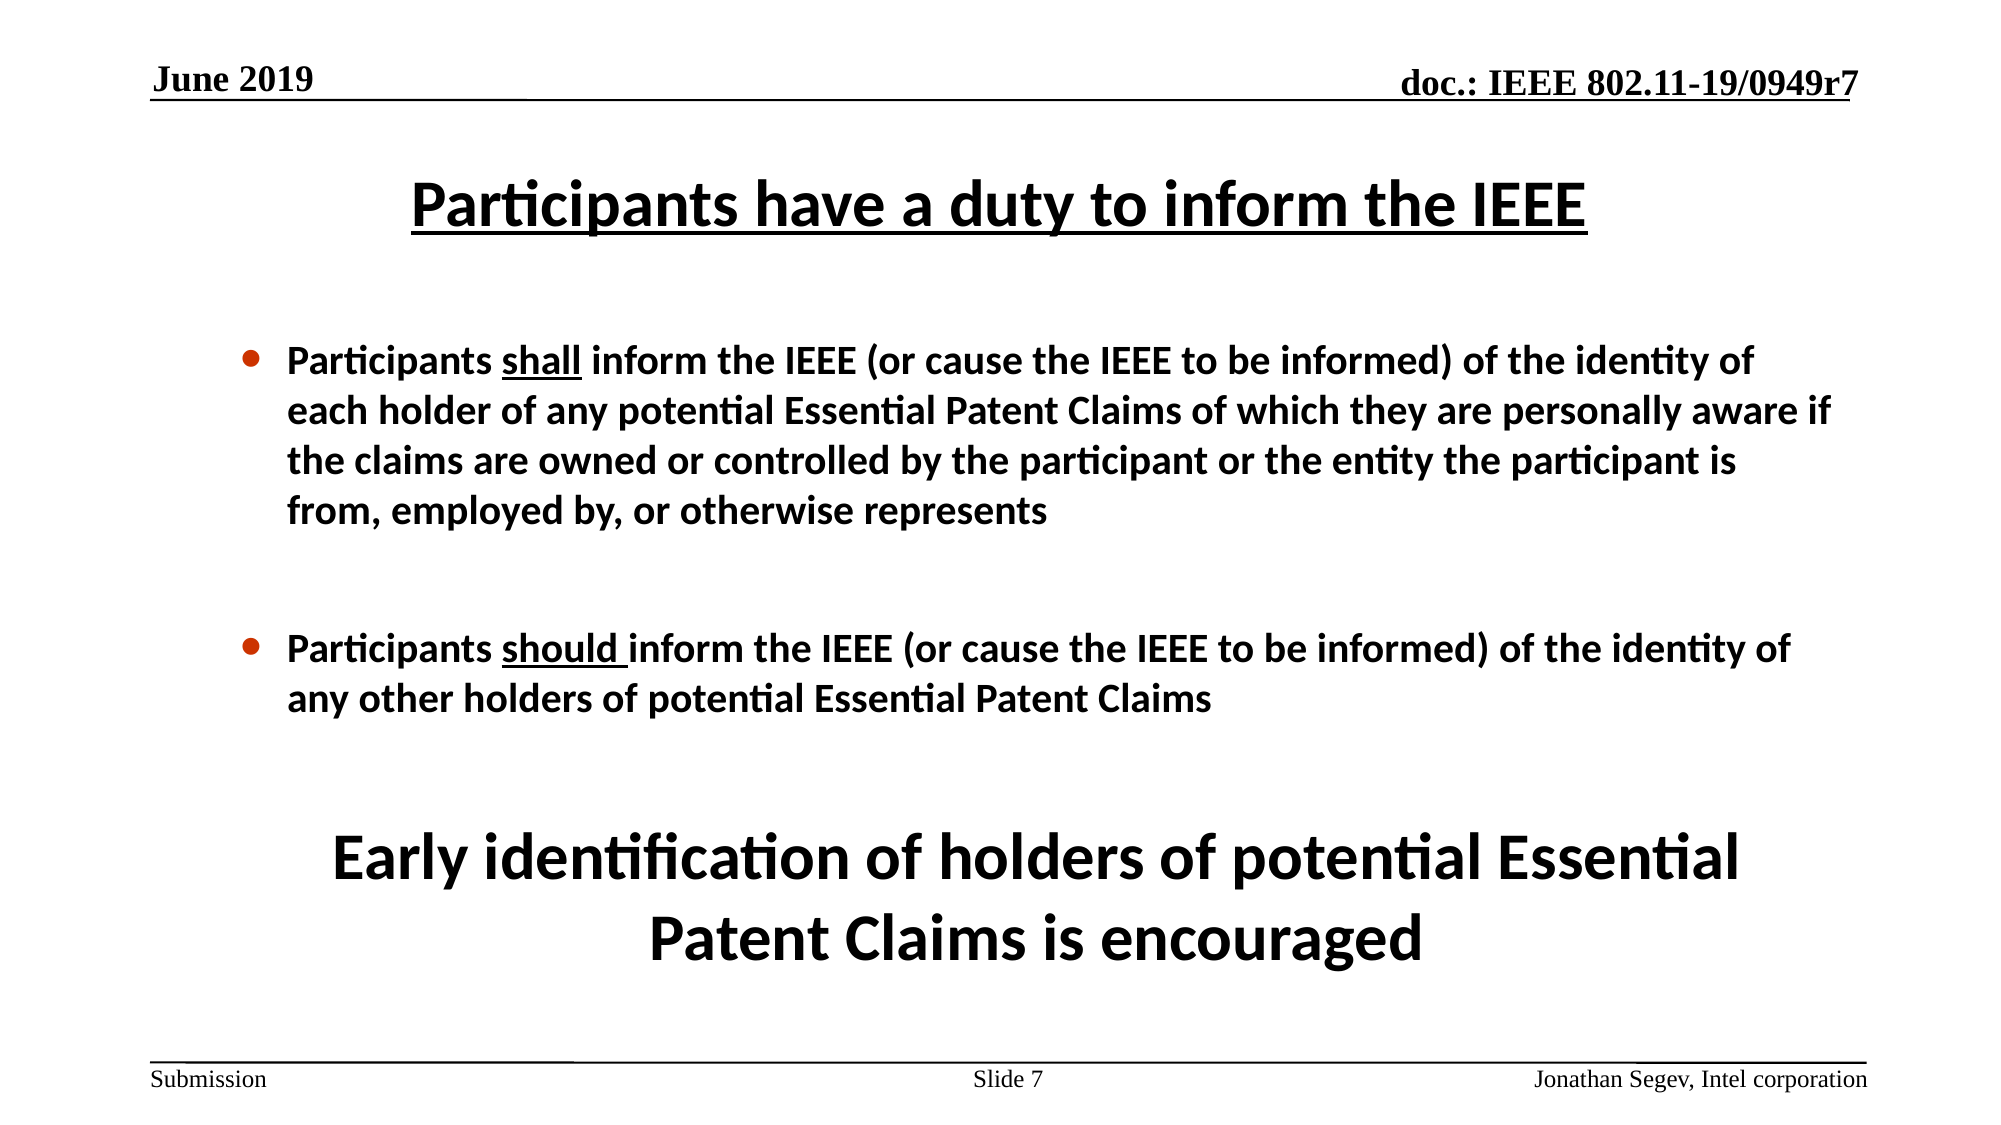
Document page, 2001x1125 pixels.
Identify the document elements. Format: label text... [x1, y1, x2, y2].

footer Jonathan Segev, Intel corporation [1171, 1061, 1869, 1093]
list Participants shall inform the IEEE (or cause the IEEE to be informed) of the identity of each holder of any potential Essential Patent Claims of which they are personally aware if the claims are owned or controlled by the participant or the entity the participant is from, employed by, or otherwise represents Participants should inform the IEEE (or cause the IEEE to be informed) of the identity of any other holders of potential Essential Patent Claims Early identification of holders of potential Essential Patent Claims is encouraged [149, 324, 1850, 1000]
title Participants have a duty to inform the IEEE [149, 112, 1850, 288]
slide_number Slide 7 [950, 1061, 1067, 1123]
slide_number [152, 54, 563, 100]
